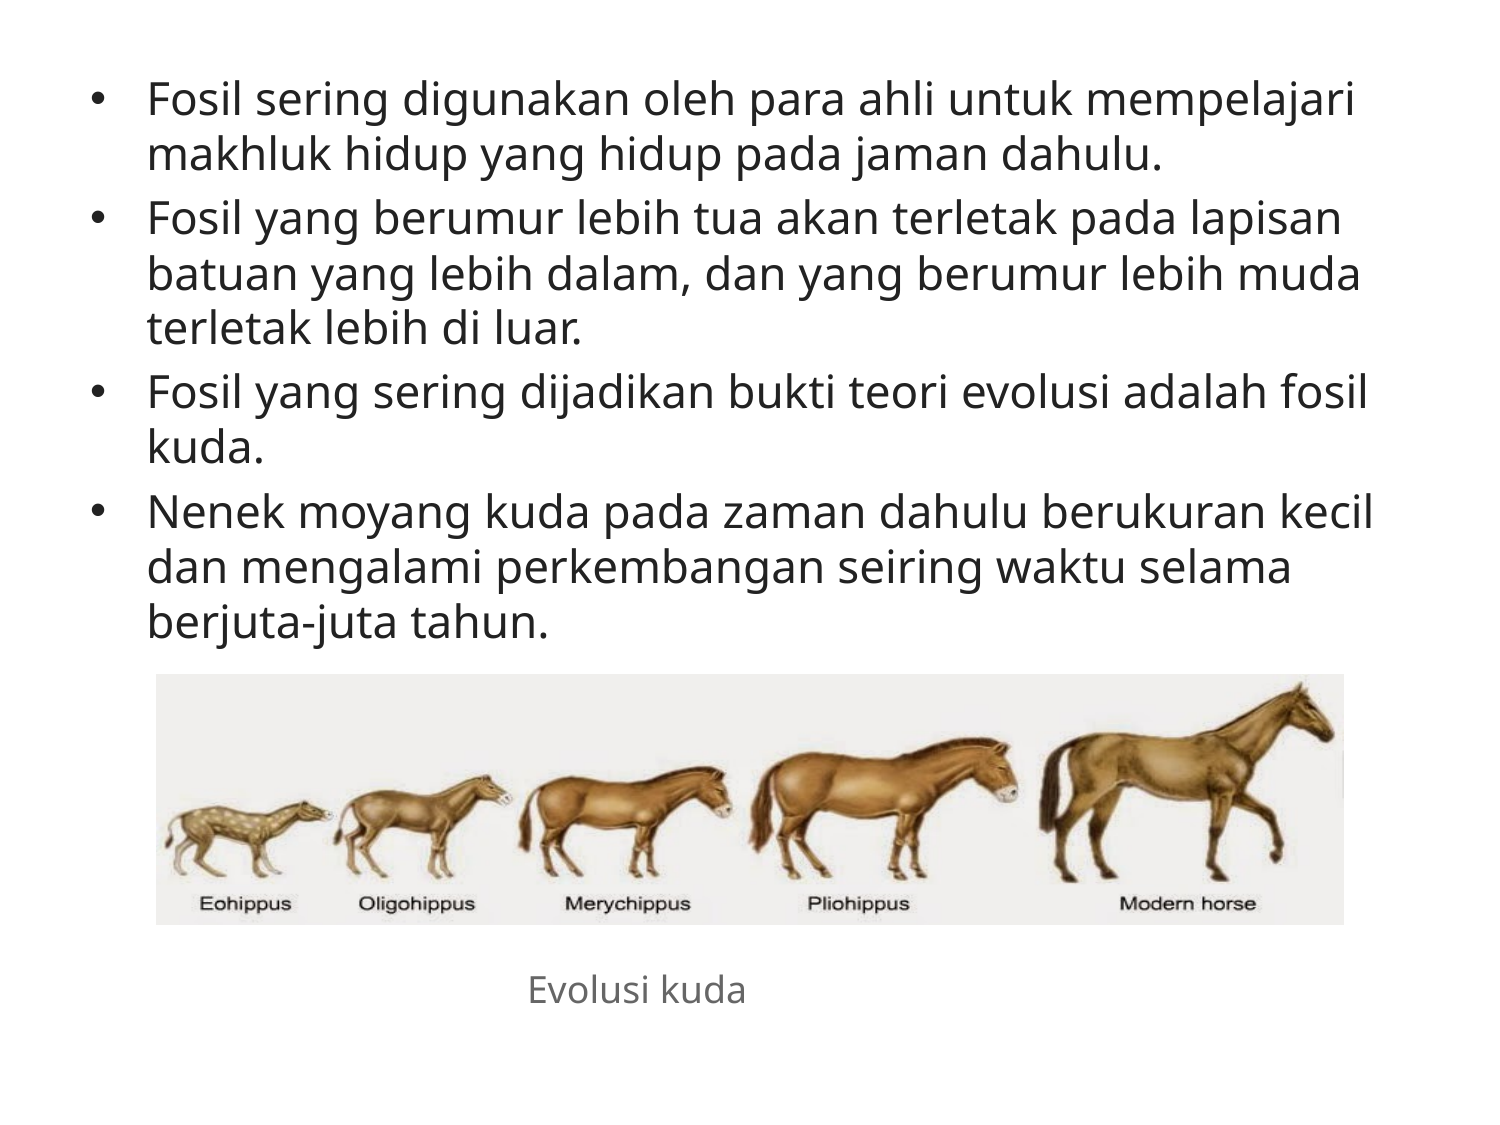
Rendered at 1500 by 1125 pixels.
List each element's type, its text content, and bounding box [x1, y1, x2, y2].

list Fosil sering digunakan oleh para ahli untuk mempelajari makhluk hidup yang hidup pada jaman dahulu. Fosil yang berumur lebih tua akan terletak pada lapisan batuan yang lebih dalam, dan yang berumur lebih muda terletak lebih di luar. Fosil yang sering dijadikan bukti teori evolusi adalah fosil kuda. Nenek moyang kuda pada zaman dahulu berukuran kecil dan mengalami perkembangan seiring waktu selama berjuta-juta tahun. [75, 62, 1425, 1005]
picture [155, 674, 1344, 926]
text_box Evolusi kuda [512, 958, 1263, 1019]
